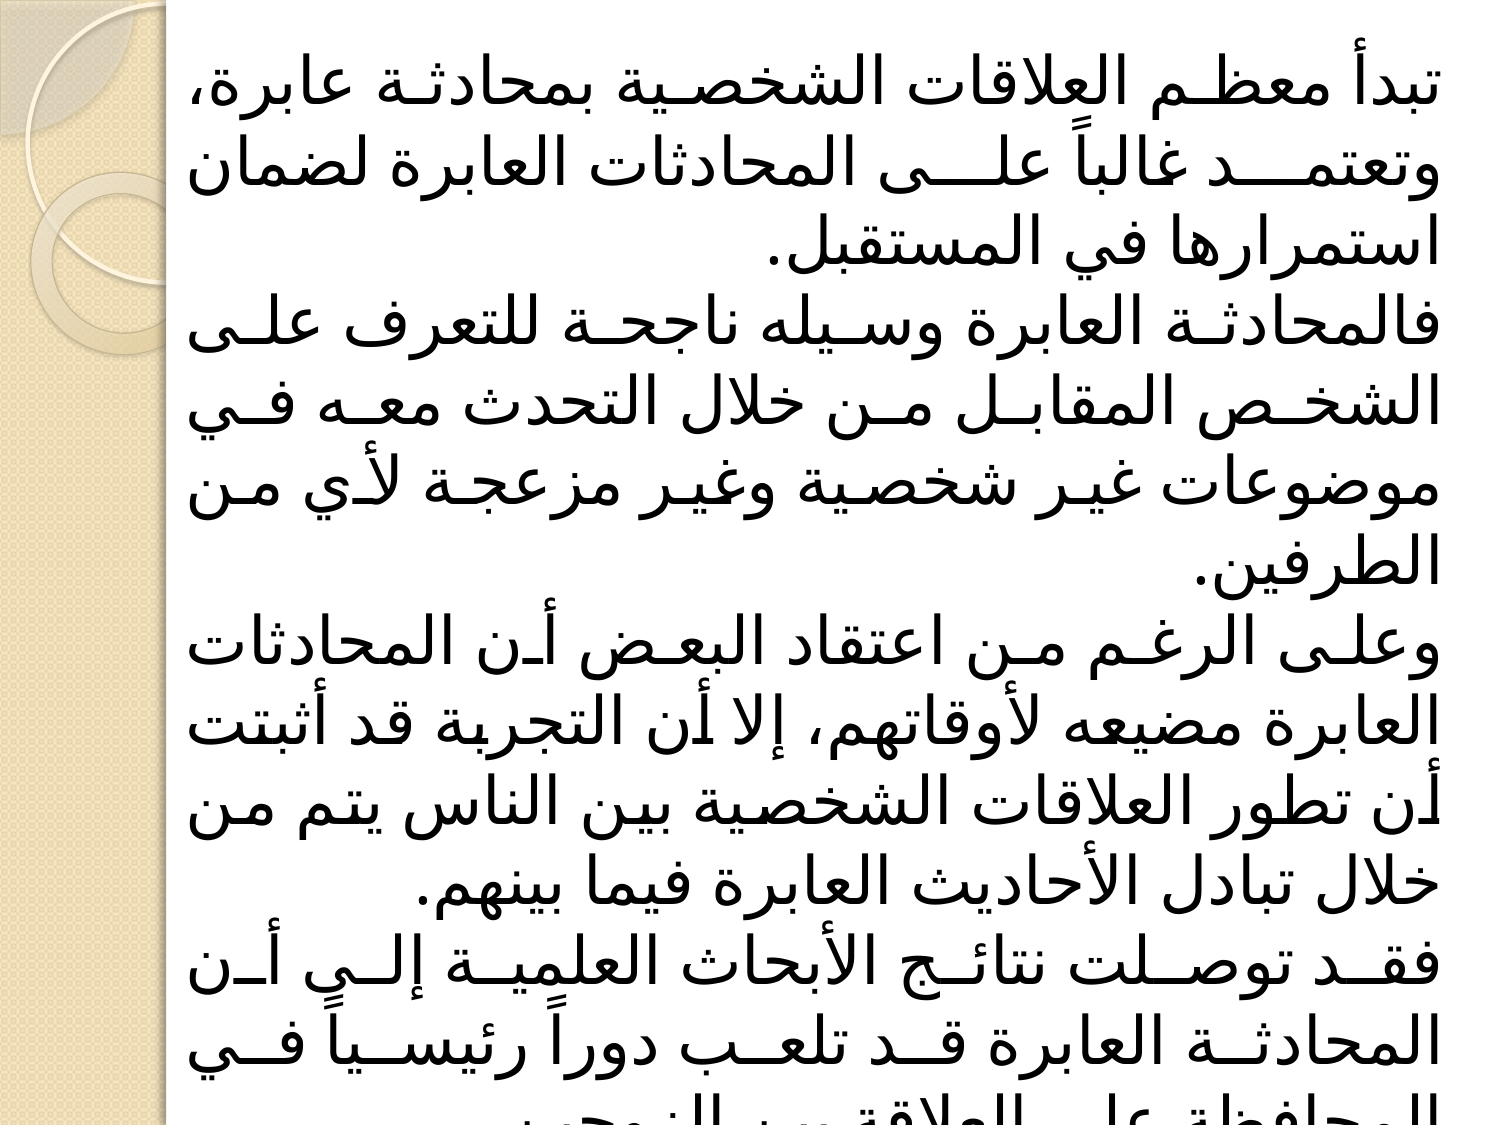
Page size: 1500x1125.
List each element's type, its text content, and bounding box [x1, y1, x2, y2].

text_box تبدأ معظم العلاقات الشخصية بمحادثة عابرة، وتعتمد غالباً على المحادثات العابرة لضمان استمرارها في المستقبل. فالمحادثة العابرة وسيله ناجحة للتعرف على الشخص المقابل من خلال التحدث معه في موضوعات غير شخصية وغير مزعجة لأي من الطرفين. وعلى الرغم من اعتقاد البعض أن المحادثات العابرة مضيعه لأوقاتهم، إلا أن التجربة قد أثبتت أن تطور العلاقات الشخصية بين الناس يتم من خلال تبادل الأحاديث العابرة فيما بينهم. فقد توصلت نتائج الأبحاث العلمية إلى أن المحادثة العابرة قد تلعب دوراً رئيسياً في المحافظة على العلاقة بين الزوجين. إن طريقة بدء المحادثة العابرة لها أثر حيوي في بناء العلاقات الشخصية. [171, 30, 1459, 1125]
